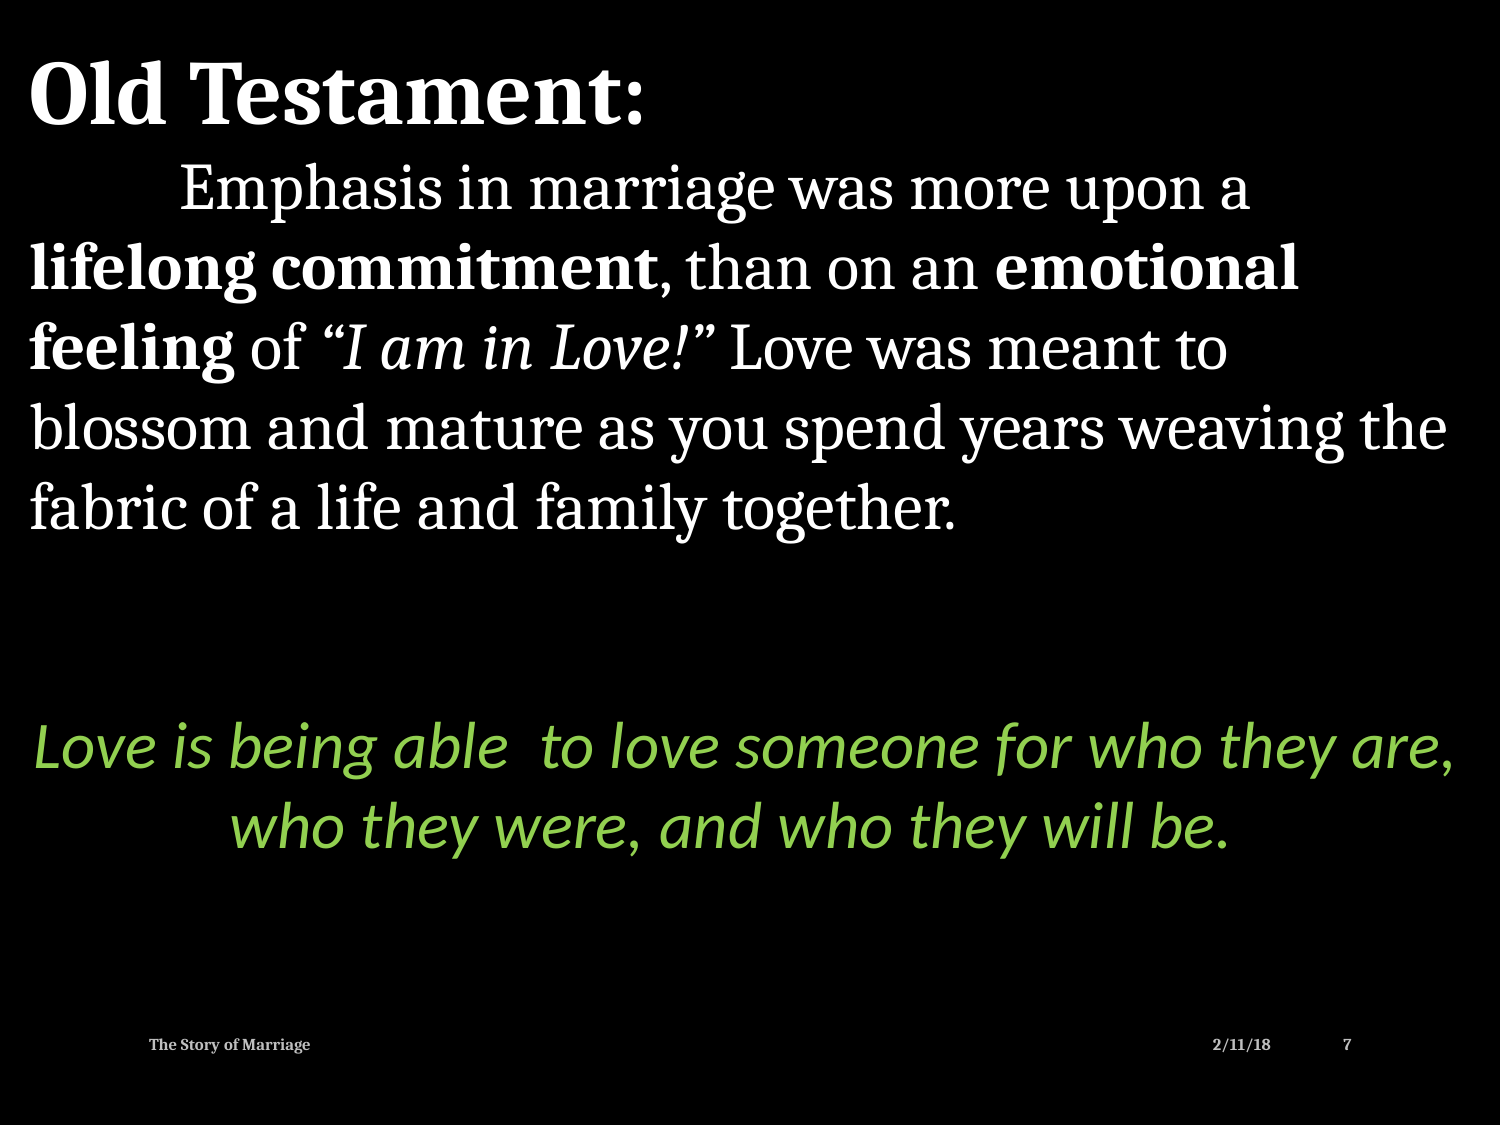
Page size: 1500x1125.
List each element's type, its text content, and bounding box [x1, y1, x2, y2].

text_box Old Testament: Emphasis in marriage was more upon a lifelong commitment, than on an emotional feeling of “I am in Love!” Love was meant to blossom and mature as you spend years weaving the fabric of a life and family together. Love is being able to love someone for who they are, who they were, and who they will be. [14, 25, 1479, 936]
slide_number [1074, 1013, 1286, 1074]
footer The Story of Marriage [134, 1013, 1057, 1074]
slide_number 7 [1298, 1013, 1367, 1074]
